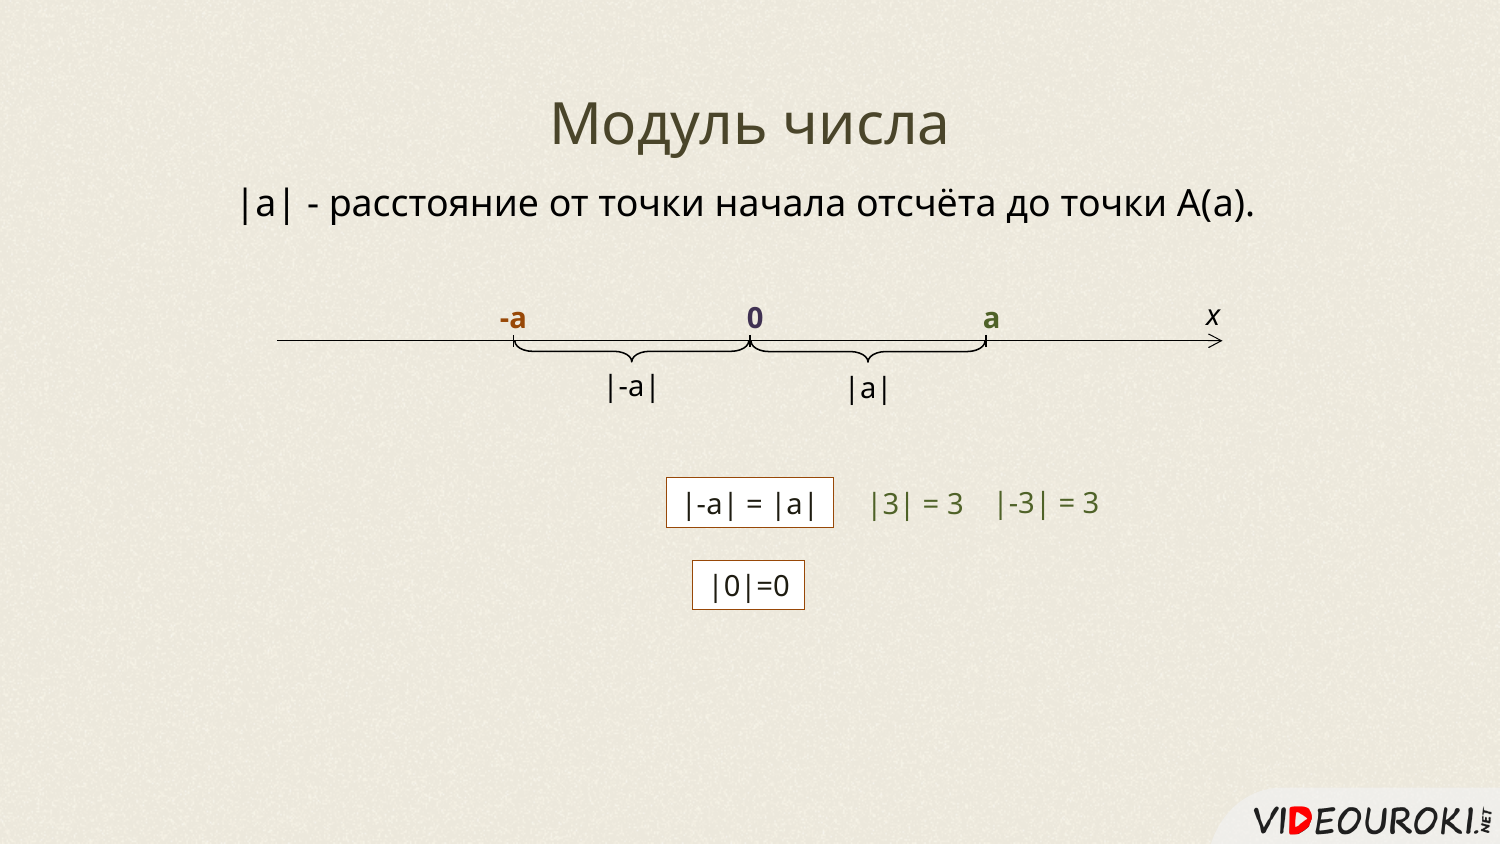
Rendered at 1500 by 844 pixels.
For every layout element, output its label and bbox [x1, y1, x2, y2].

picture [0, 0, 1500, 844]
text_box [1210, 787, 1500, 844]
